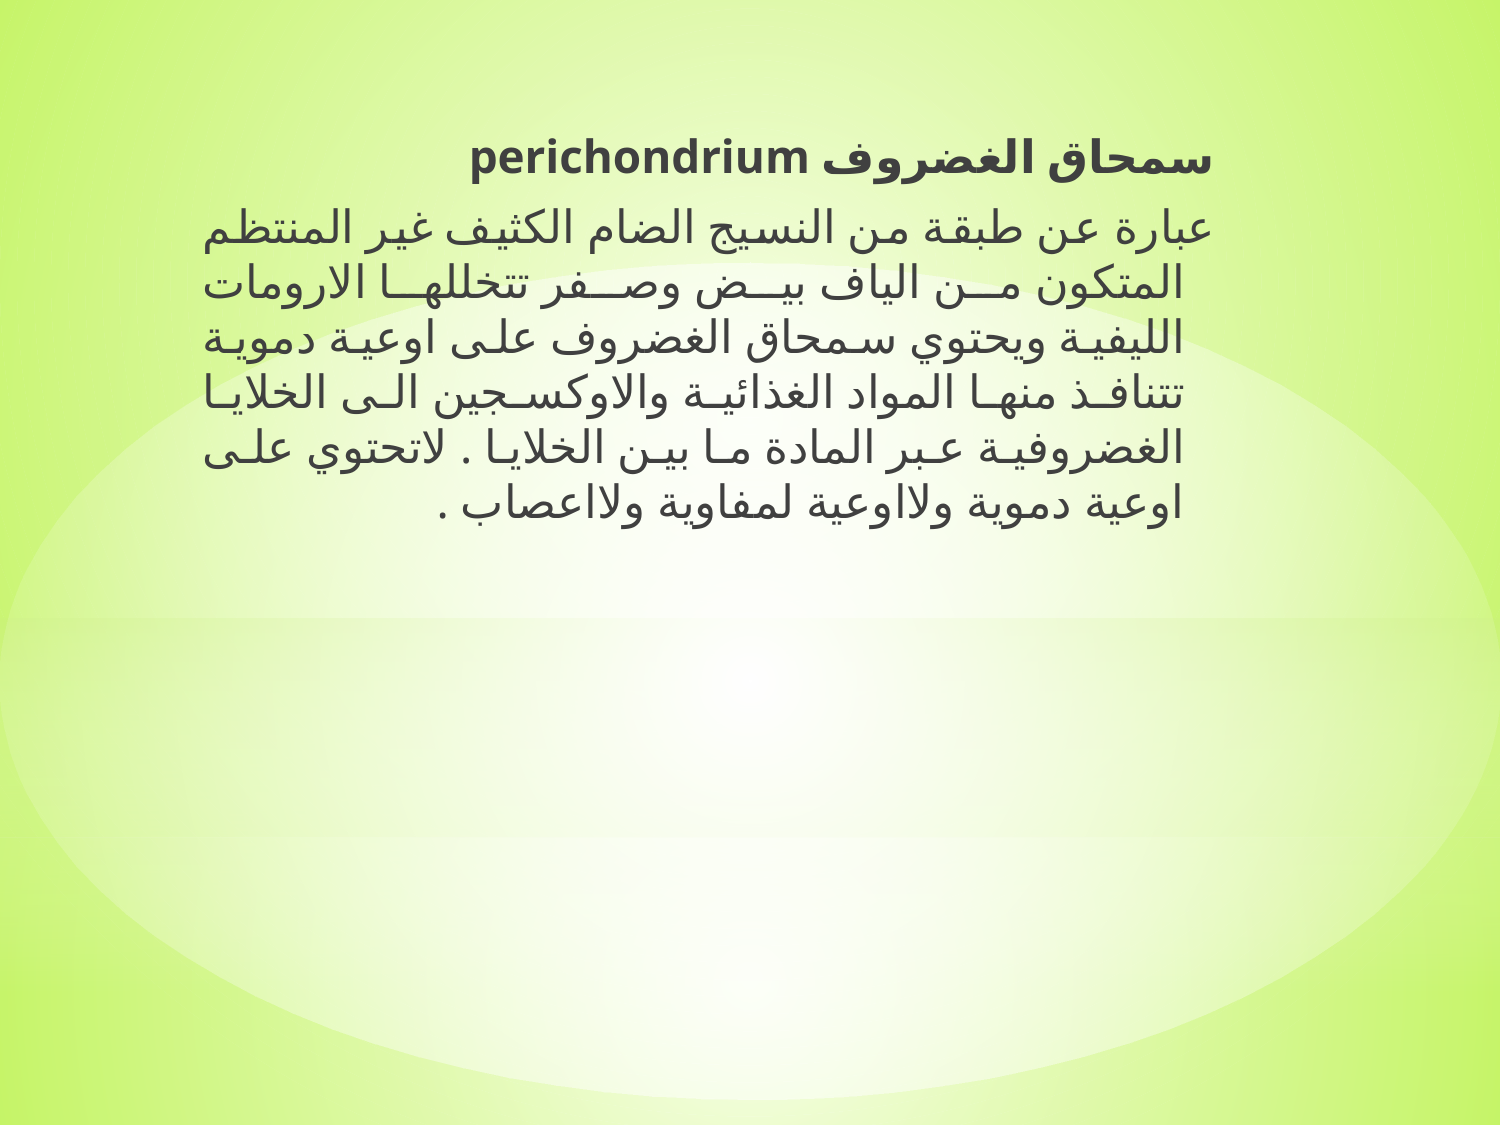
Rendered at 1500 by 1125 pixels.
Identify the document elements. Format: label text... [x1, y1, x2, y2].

list سمحاق الغضروف perichondrium عبارة عن طبقة من النسيج الضام الكثيف غير المنتظم المتكون من الياف بيض وصفر تتخللها الارومات الليفية ويحتوي سمحاق الغضروف على اوعية دموية تتنافذ منها المواد الغذائية والاوكسجين الى الخلايا الغضروفية عبر المادة ما بين الخلايا . لاتحتوي على اوعية دموية ولااوعية لمفاوية ولااعصاب . [187, 120, 1238, 690]
